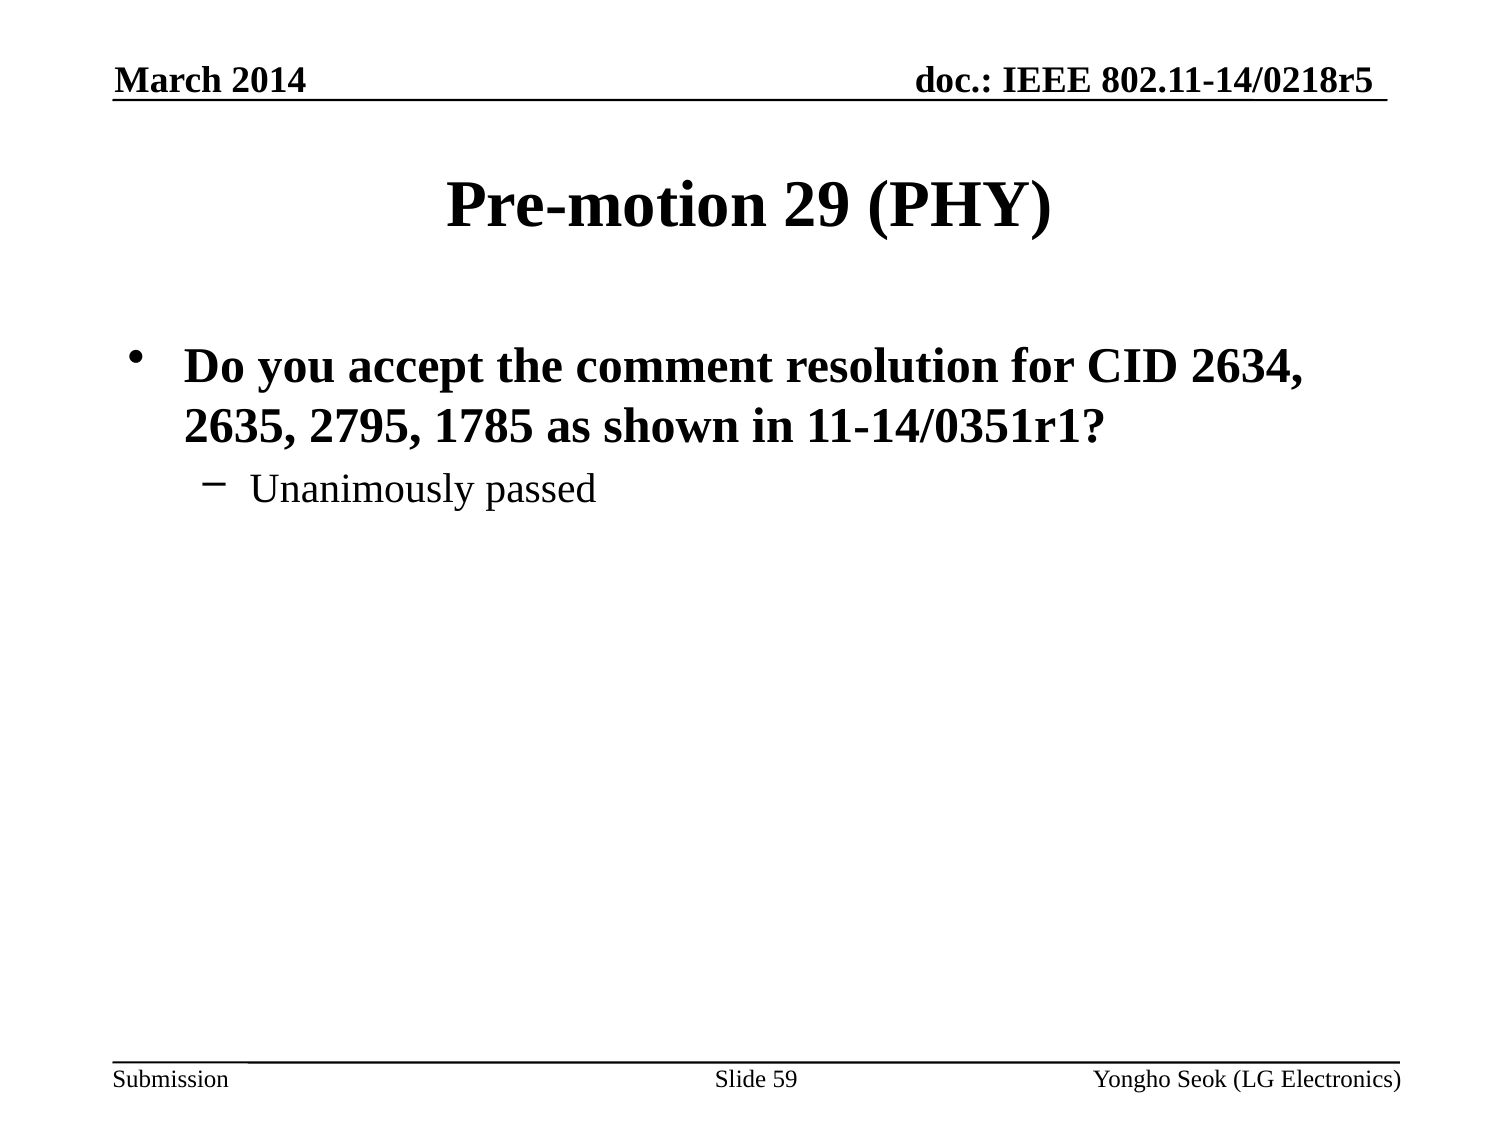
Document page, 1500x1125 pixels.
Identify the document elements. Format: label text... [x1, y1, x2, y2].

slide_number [114, 54, 309, 101]
footer Yongho Seok (LG Electronics) [1088, 1061, 1402, 1093]
slide_number Slide 59 [712, 1061, 800, 1093]
list Do you accept the comment resolution for CID 2634, 2635, 2795, 1785 as shown in 11-14/0351r1? Unanimously passed [112, 324, 1388, 1001]
title Pre-motion 29 (PHY) [112, 112, 1388, 288]
